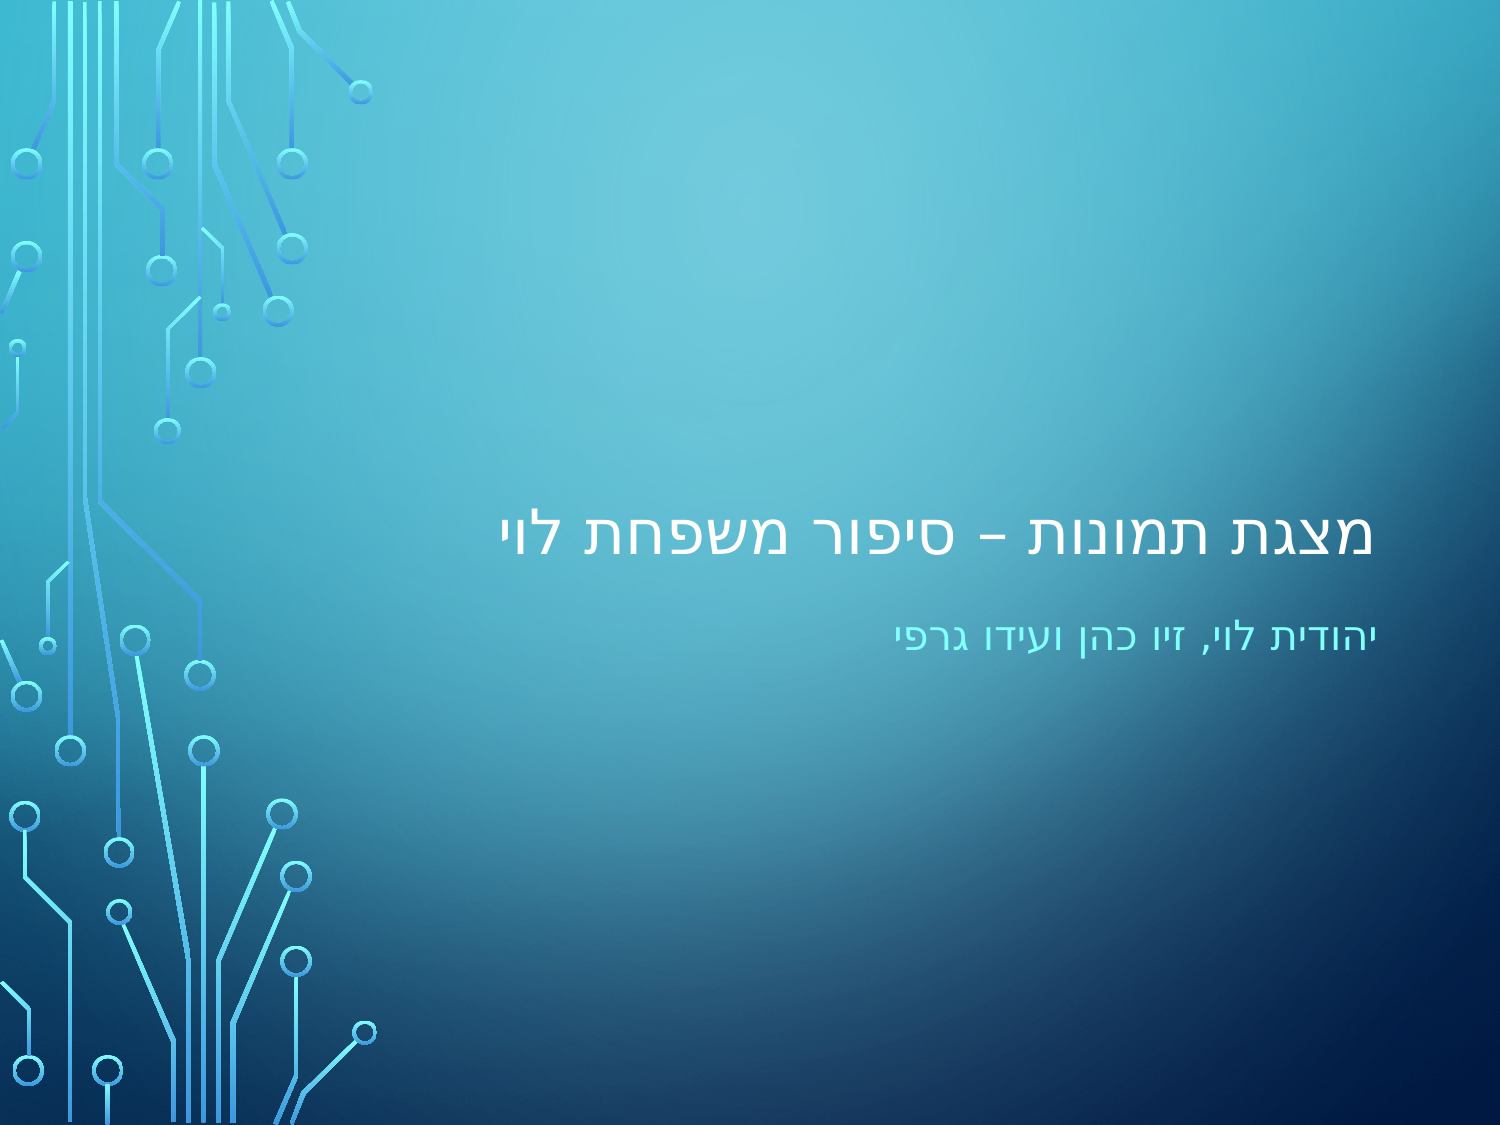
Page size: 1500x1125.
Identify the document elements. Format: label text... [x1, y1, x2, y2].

subtitle יהודית לוי, זיו כהן ועידו גרפי [311, 590, 1394, 863]
title מצגת תמונות – סיפור משפחת לוי [311, 184, 1394, 576]
